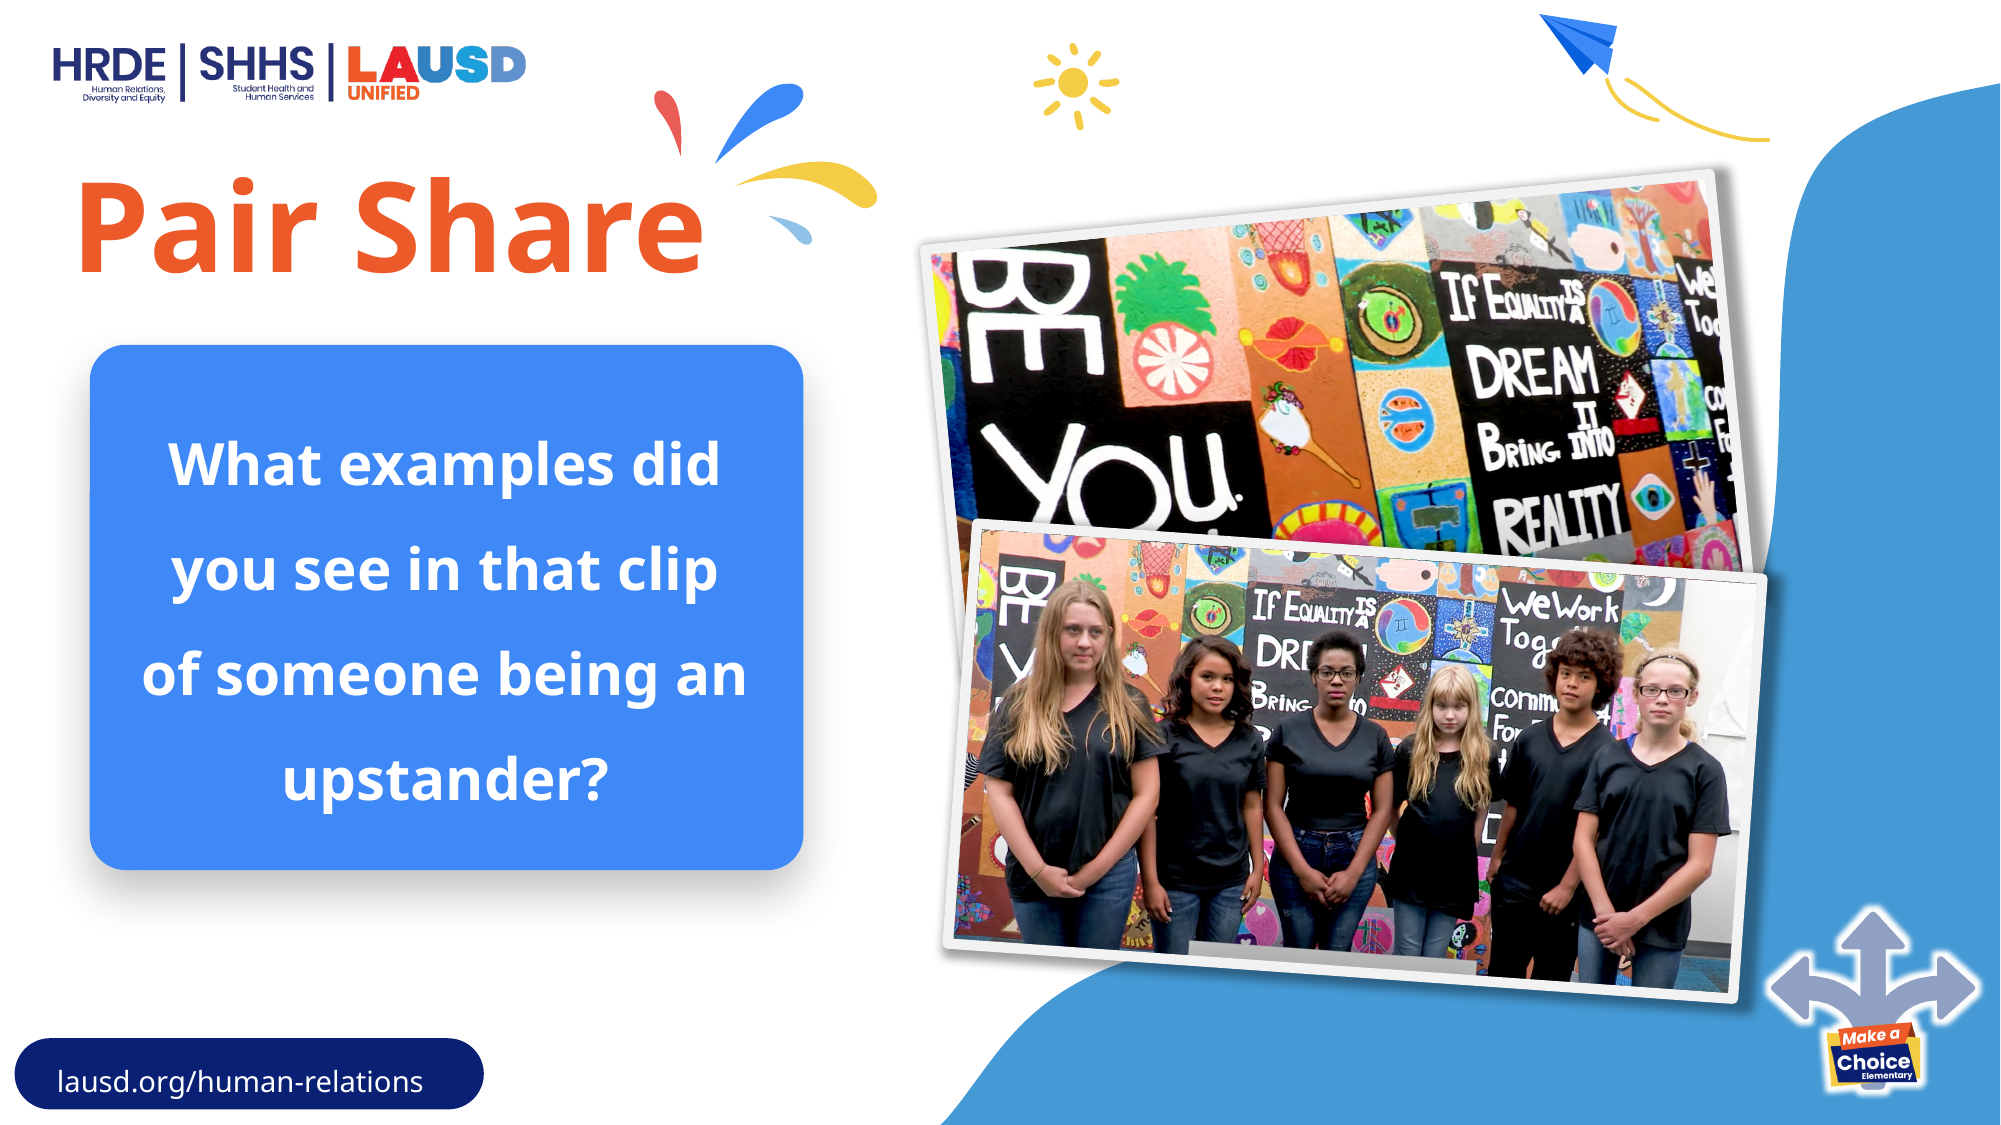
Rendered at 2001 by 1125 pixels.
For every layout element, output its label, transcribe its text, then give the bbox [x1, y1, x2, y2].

picture [932, 180, 1756, 993]
text_box [49, 38, 529, 105]
picture [1770, 884, 1977, 1090]
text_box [14, 1038, 484, 1110]
text_box [88, 343, 805, 872]
text_box Pair Share [56, 140, 754, 305]
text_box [1539, 14, 1771, 143]
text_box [654, 83, 878, 245]
text_box [1750, 307, 1878, 816]
text_box What examples did you see in that clip of someone being an upstander? [124, 384, 767, 820]
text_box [1033, 42, 1120, 131]
